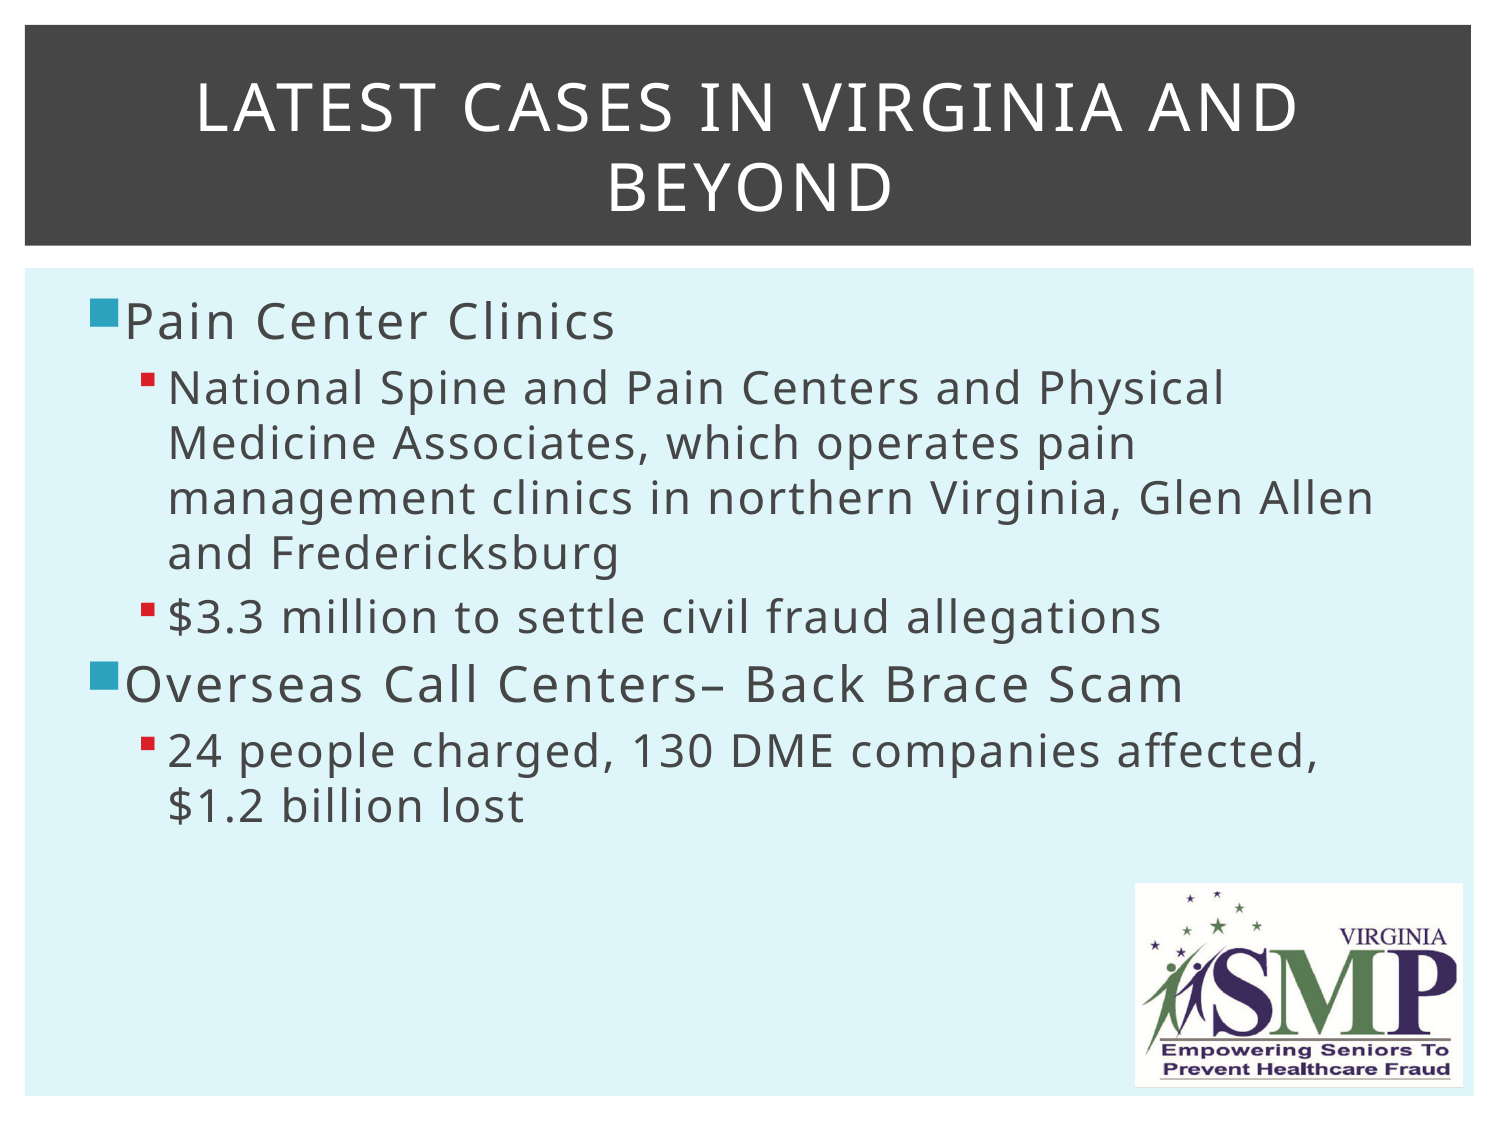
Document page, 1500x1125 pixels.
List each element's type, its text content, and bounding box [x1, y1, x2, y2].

list Pain Center Clinics National Spine and Pain Centers and Physical Medicine Associates, which operates pain management clinics in northern Virginia, Glen Allen and Fredericksburg $3.3 million to settle civil fraud allegations Overseas Call Centers– Back Brace Scam 24 people charged, 130 DME companies affected, $1.2 billion lost [62, 281, 1442, 1005]
picture [1134, 883, 1463, 1088]
title Latest Cases in Virginia and Beyond [62, 58, 1438, 232]
